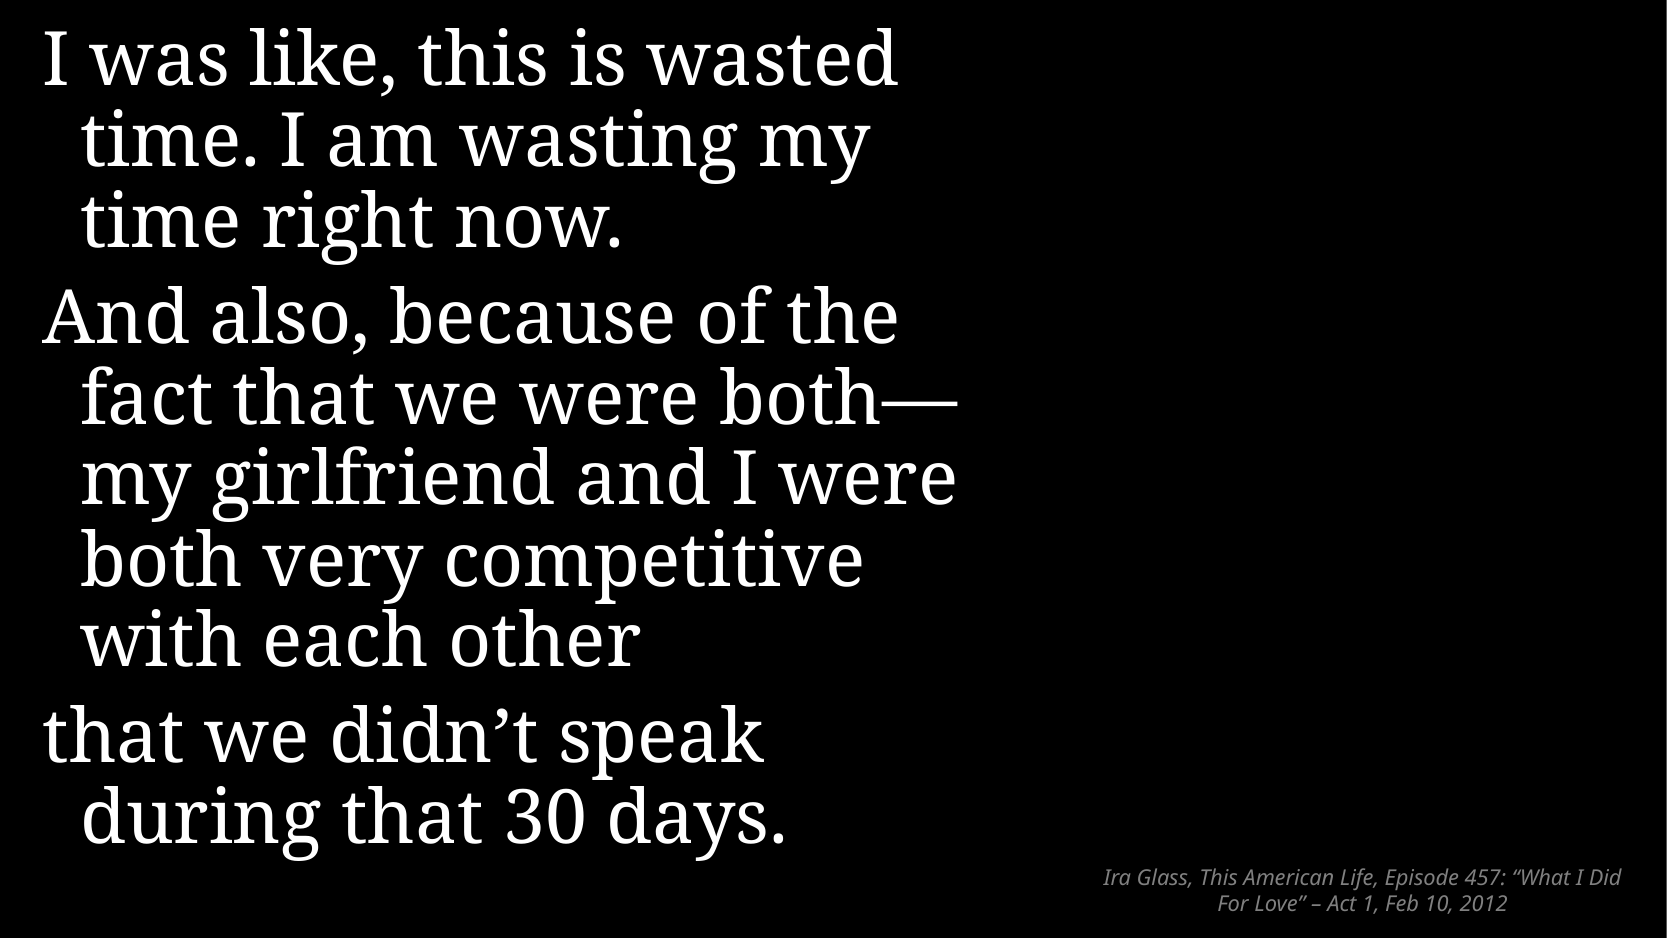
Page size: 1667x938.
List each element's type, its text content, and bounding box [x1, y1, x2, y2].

title Ira Glass, This American Life, Episode 457: “What I Did For Love” – Act 1, Feb 10, 2012 [1083, 855, 1643, 924]
list I was like, this is wasted time. I am wasting my time right now. And also, because of the fact that we were both—my girlfriend and I were both very competitive with each other that we didn’t speak during that 30 days. [27, 12, 1034, 919]
